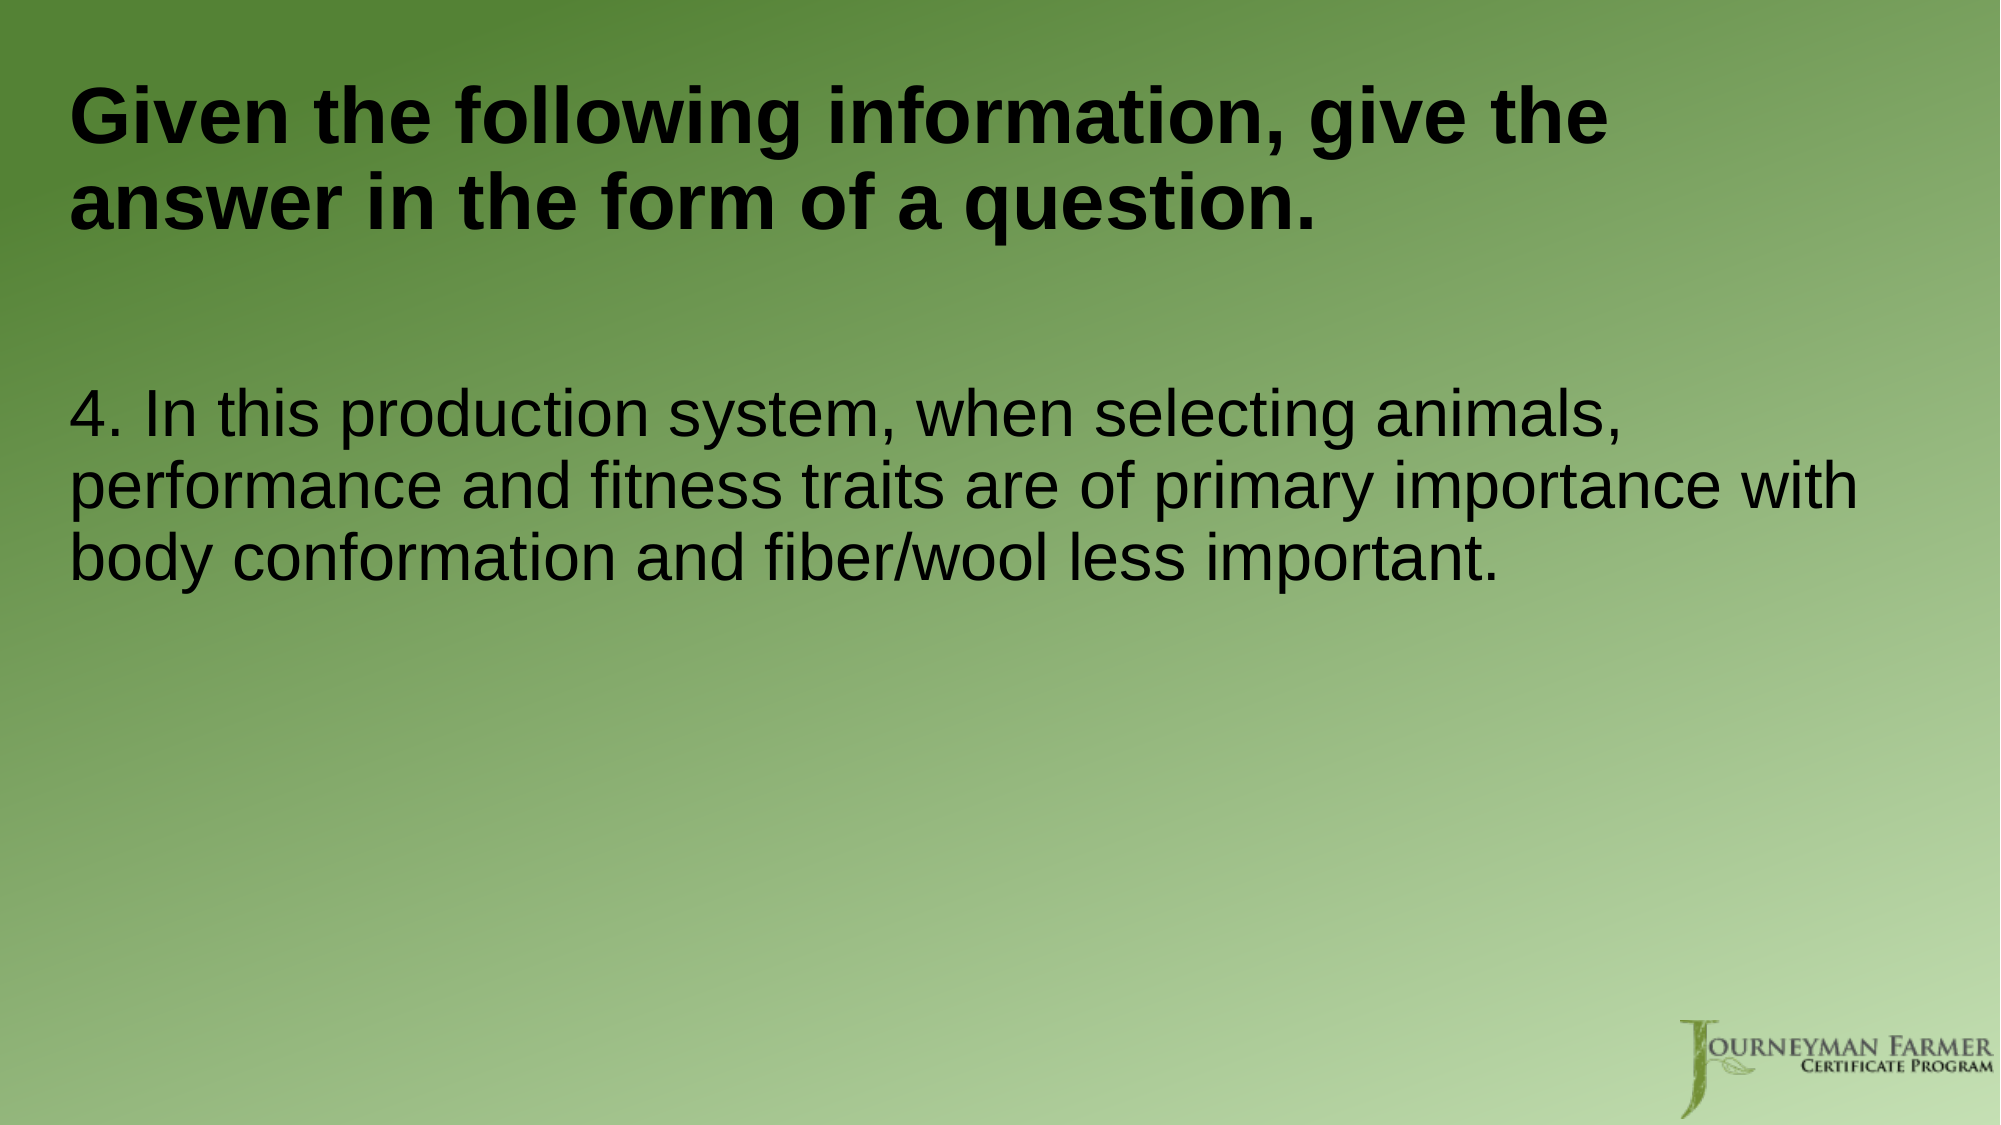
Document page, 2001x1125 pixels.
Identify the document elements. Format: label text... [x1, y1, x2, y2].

title Given the following information, give the answer in the form of a question. [54, 67, 1881, 255]
list 4. In this production system, when selecting animals, performance and fitness traits are of primary importance with body conformation and fiber/wool less important. [54, 270, 1939, 945]
picture [1680, 1020, 1994, 1119]
